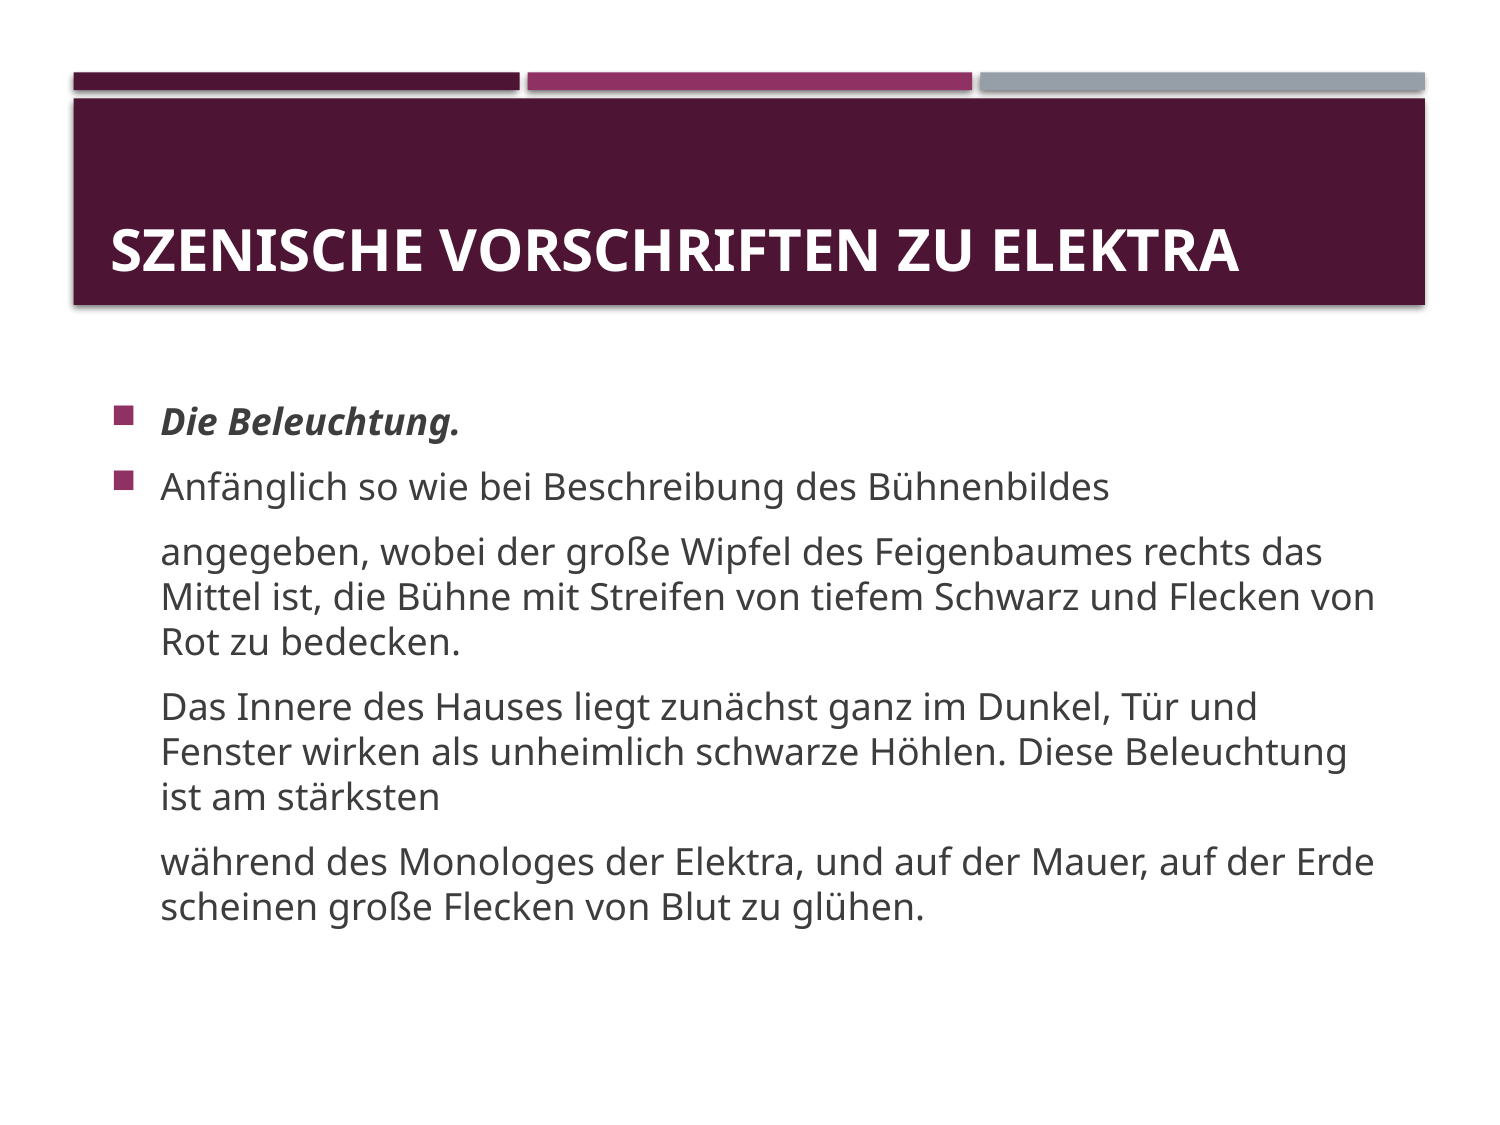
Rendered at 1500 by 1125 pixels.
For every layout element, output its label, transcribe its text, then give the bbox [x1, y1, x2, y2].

title Szenische Vorschriften zu Elektra [95, 112, 1406, 291]
list Die Beleuchtung. Anfänglich so wie bei Beschreibung des Bühnenbildes angegeben, wobei der große Wipfel des Feigenbaumes rechts das Mittel ist, die Bühne mit Streifen von tiefem Schwarz und Flecken von Rot zu bedecken. Das Innere des Hauses liegt zunächst ganz im Dunkel, Tür und Fenster wirken als unheimlich schwarze Höhlen. Diese Beleuchtung ist am stärksten während des Monologes der Elektra, und auf der Mauer, auf der Erde scheinen große Flecken von Blut zu glühen. [95, 365, 1406, 962]
